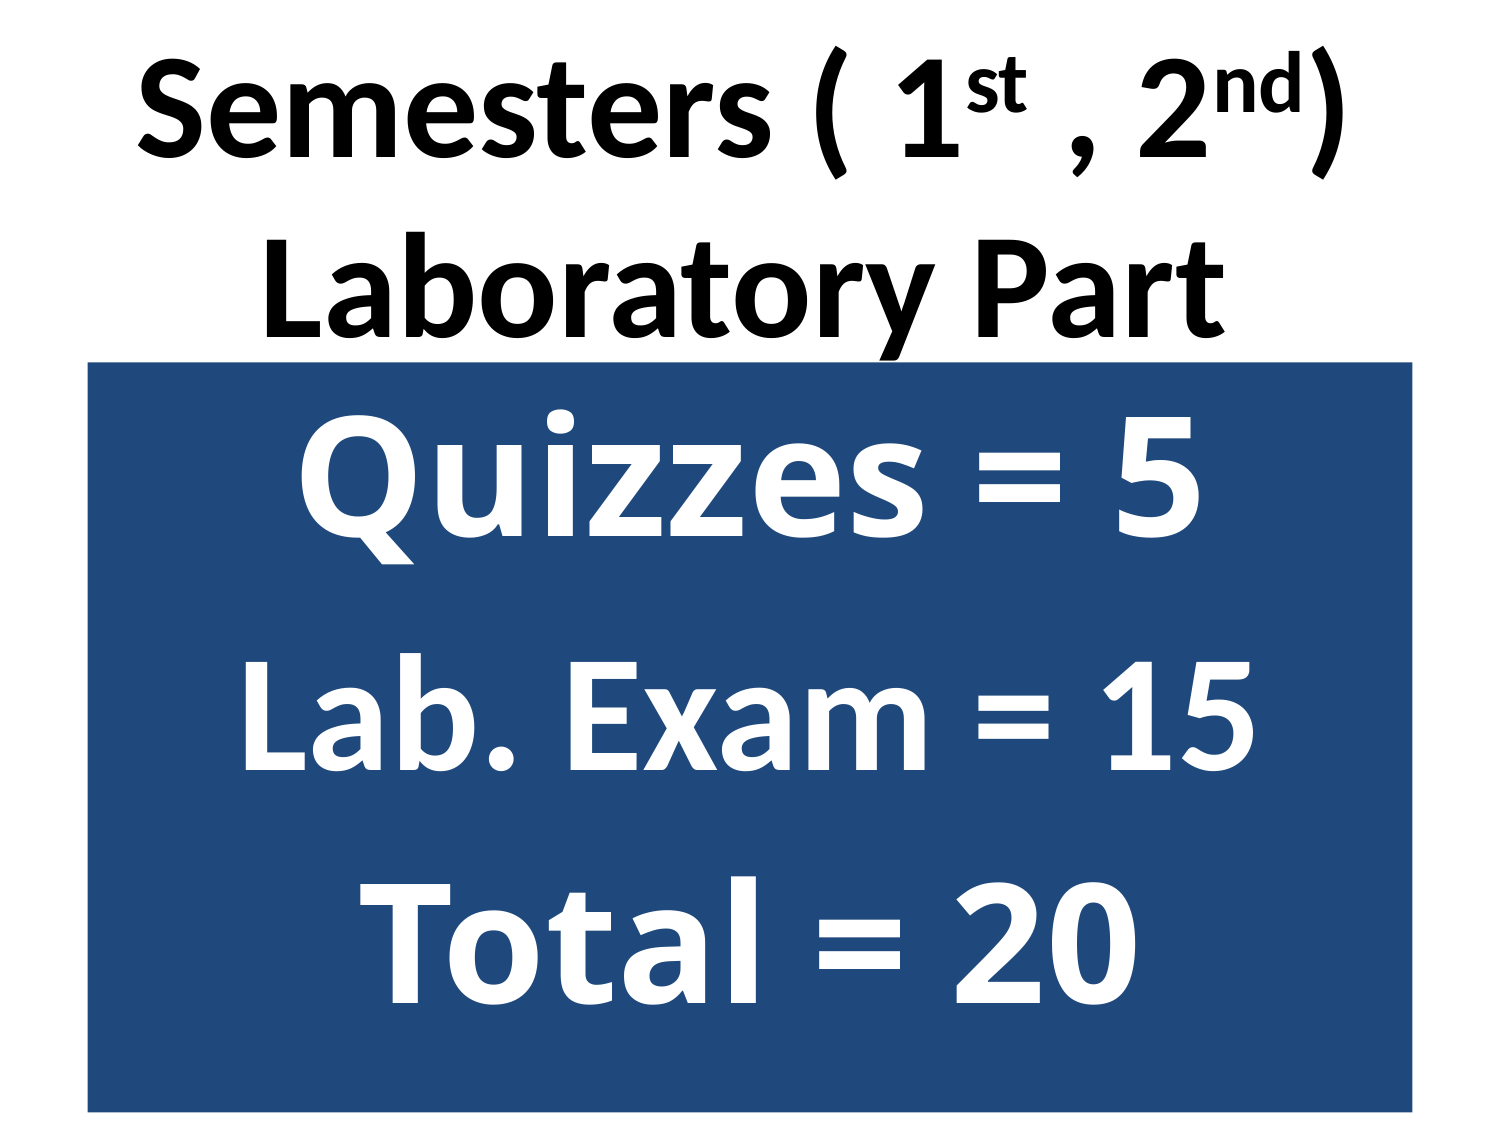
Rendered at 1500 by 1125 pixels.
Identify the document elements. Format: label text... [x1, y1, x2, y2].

subtitle Quizzes = 5 Lab. Exam = 15 Total = 20 [87, 362, 1413, 1113]
title Semesters ( 1st , 2nd) Laboratory Part [75, 24, 1413, 350]
